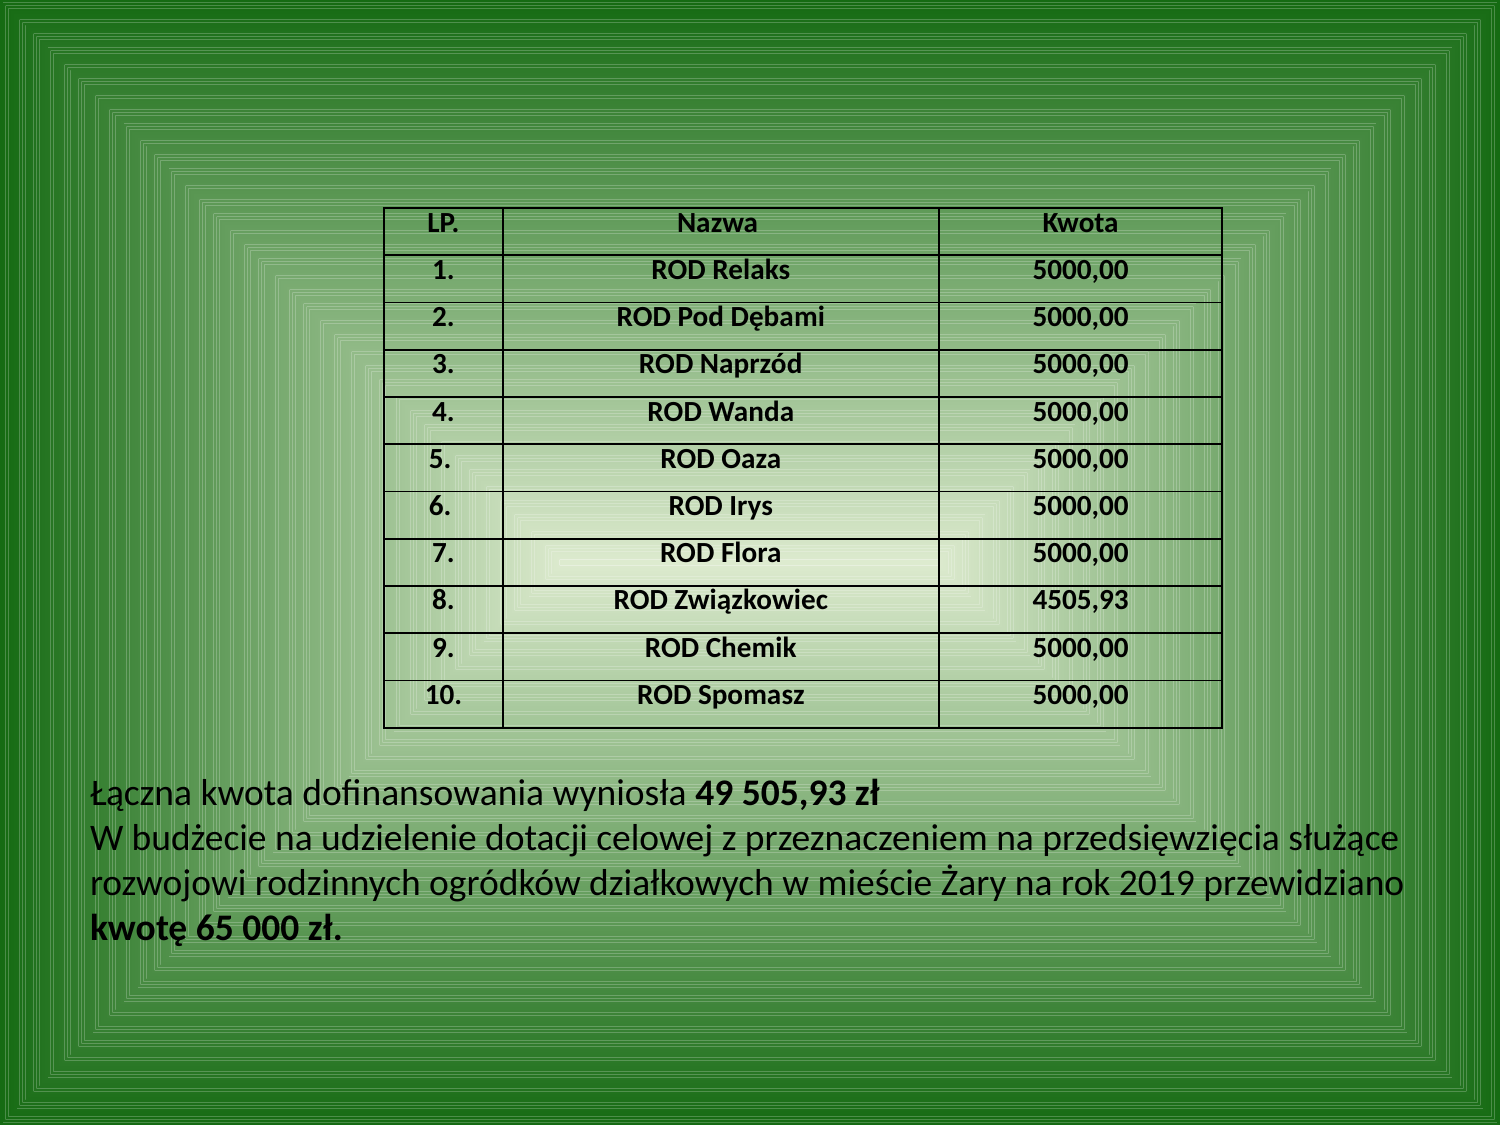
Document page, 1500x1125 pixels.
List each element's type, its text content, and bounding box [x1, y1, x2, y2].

table_cell 10. [385, 681, 502, 727]
table_header Nazwa [504, 209, 938, 254]
table_cell 5000,00 [940, 303, 1221, 349]
table_cell ROD Relaks [504, 256, 938, 302]
table_cell ROD Irys [504, 492, 938, 538]
list Łączna kwota dofinansowania wyniosła 49 505,93 zł W budżecie na udzielenie dotacji celowej z przeznaczeniem na przedsięwzięcia służące rozwojowi rodzinnych ogródków działkowych w mieście Żary na rok 2019 przewidziano kwotę 65 000 zł. [75, 262, 1425, 1005]
table_header Kwota [940, 209, 1221, 254]
table_cell 5000,00 [940, 351, 1221, 396]
table_cell ROD Flora [504, 540, 938, 585]
table_cell ROD Wanda [504, 398, 938, 443]
table_cell ROD Związkowiec [504, 587, 938, 632]
table_cell ROD Pod Dębami [504, 303, 938, 349]
table_cell 4. [385, 398, 502, 443]
table_cell 5000,00 [940, 398, 1221, 443]
table_header LP. [385, 209, 502, 254]
table_cell 5000,00 [940, 445, 1221, 491]
table_cell 2. [385, 303, 502, 349]
table_cell 5. [385, 445, 502, 491]
table_cell 8. [385, 587, 502, 632]
table_cell 6. [385, 492, 502, 538]
table_cell 7. [385, 540, 502, 585]
table_cell ROD Spomasz [504, 681, 938, 727]
table_cell 3. [385, 351, 502, 396]
table_cell ROD Chemik [504, 634, 938, 680]
table_cell ROD Oaza [504, 445, 938, 491]
table_cell 1. [385, 256, 502, 302]
table_cell 5000,00 [940, 256, 1221, 302]
table_cell 5000,00 [940, 540, 1221, 585]
table_cell 5000,00 [940, 492, 1221, 538]
table_cell 4505,93 [940, 587, 1221, 632]
table_cell ROD Naprzód [504, 351, 938, 396]
table_cell 5000,00 [940, 634, 1221, 680]
table_cell 9. [385, 634, 502, 680]
table_cell 5000,00 [940, 681, 1221, 727]
